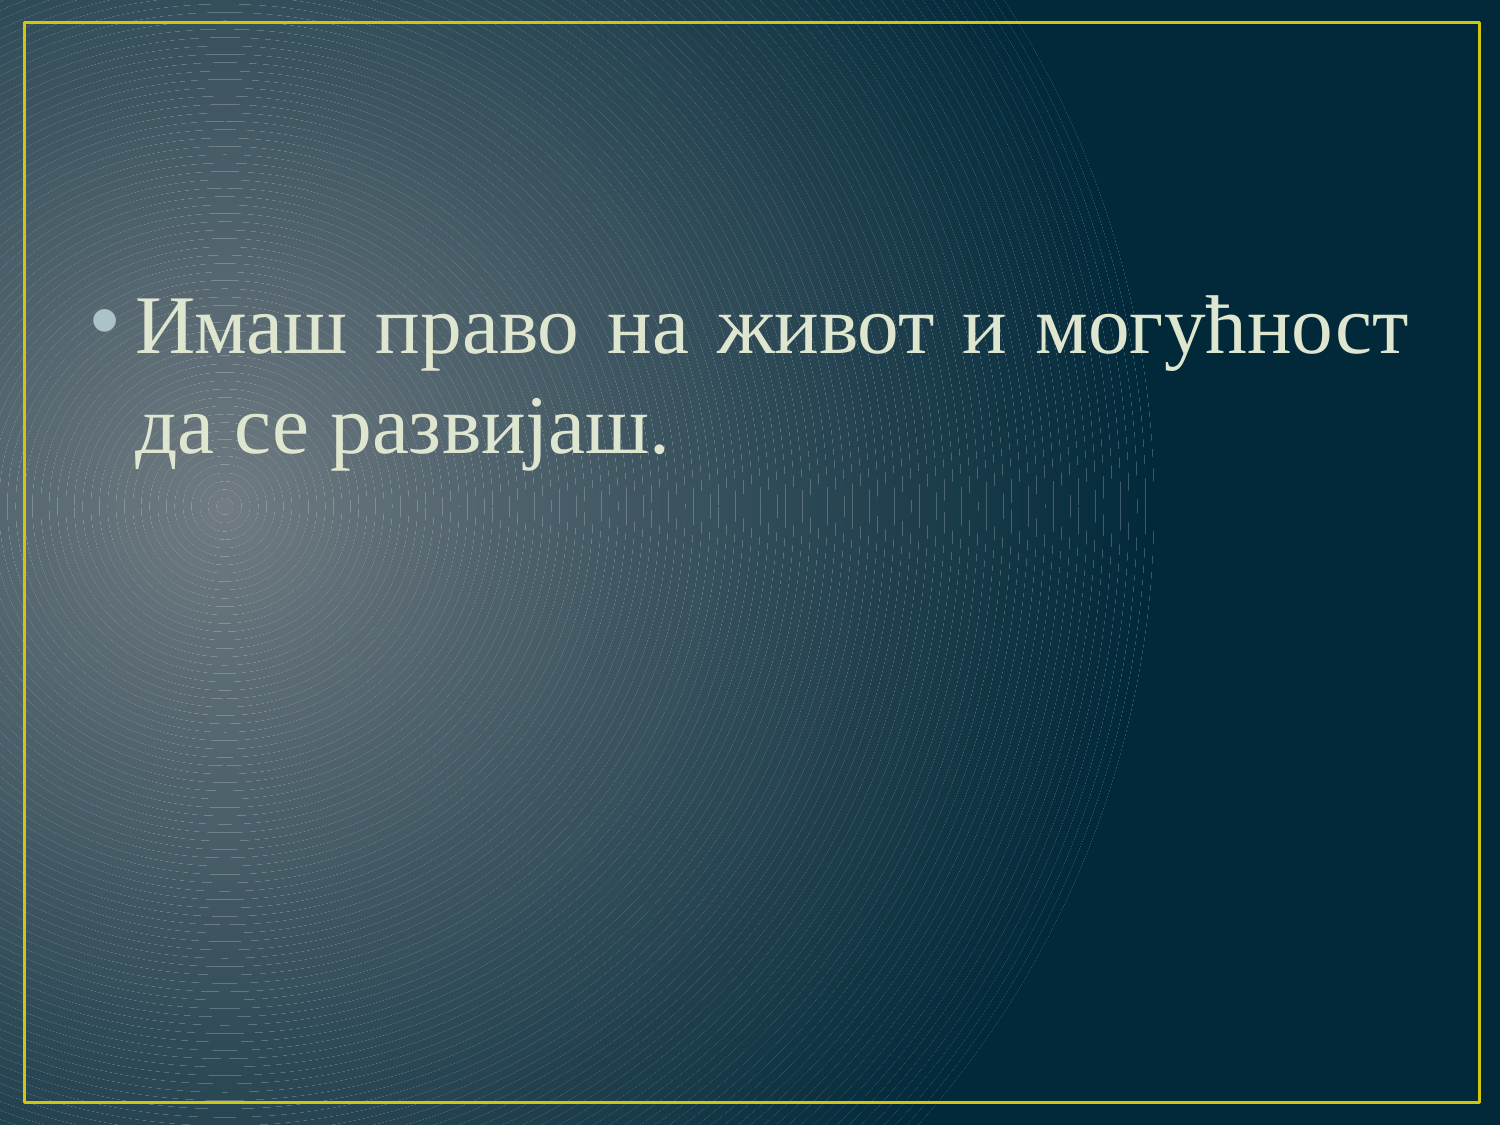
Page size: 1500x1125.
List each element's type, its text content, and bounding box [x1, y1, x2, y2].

list Имаш право на живот и могућност да се развијаш. [75, 262, 1425, 1005]
